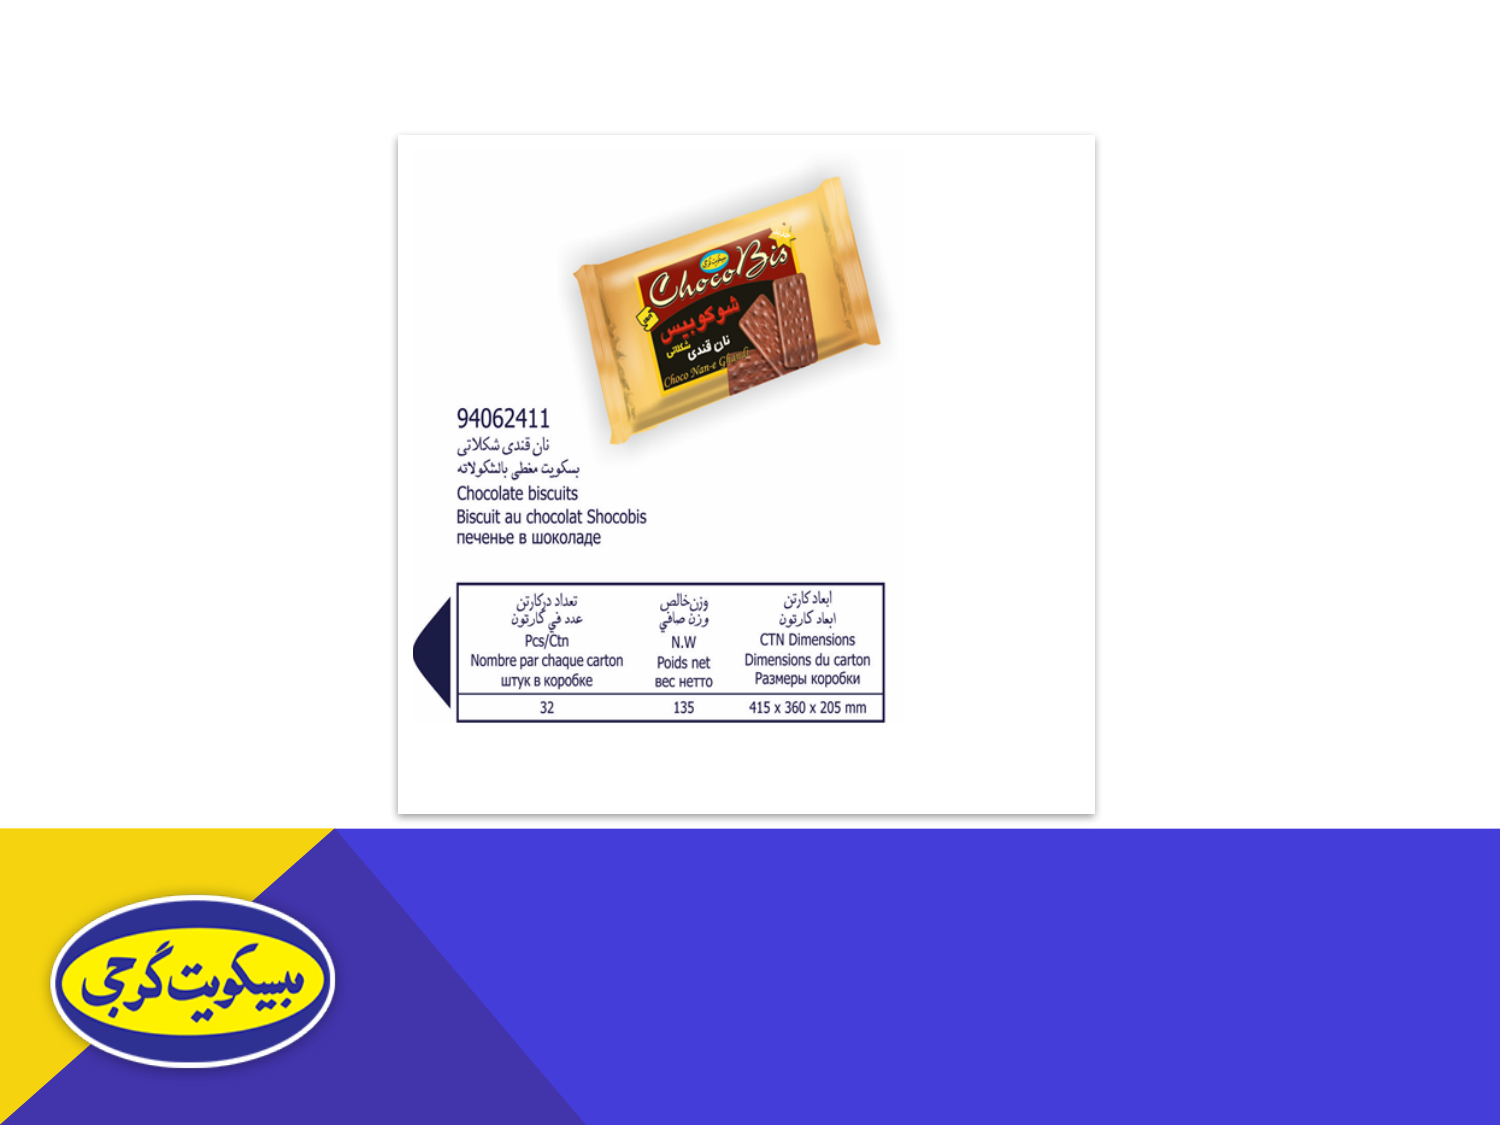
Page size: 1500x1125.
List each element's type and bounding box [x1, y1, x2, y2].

list [412, 149, 1081, 800]
picture [37, 880, 351, 1086]
